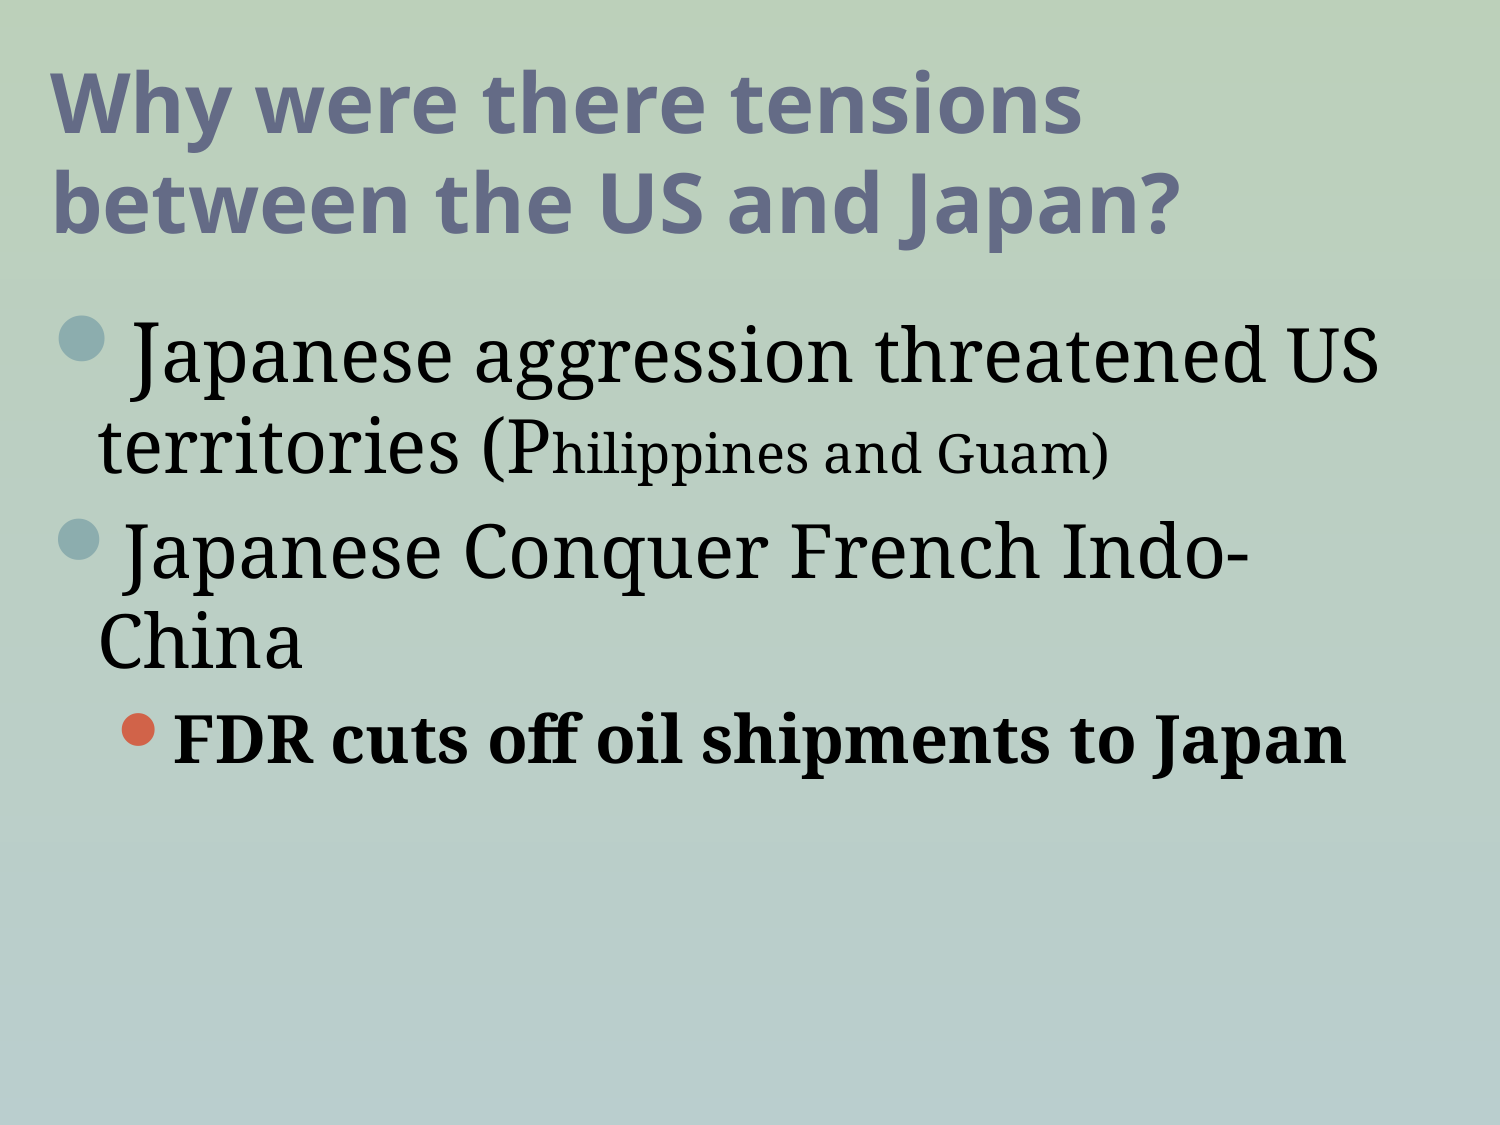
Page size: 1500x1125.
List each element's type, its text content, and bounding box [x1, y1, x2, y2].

list Japanese aggression threatened US territories (Philippines and Guam) Japanese Conquer French Indo-China FDR cuts off oil shipments to Japan [37, 290, 1463, 1051]
title Why were there tensions between the US and Japan? [49, 62, 1438, 251]
